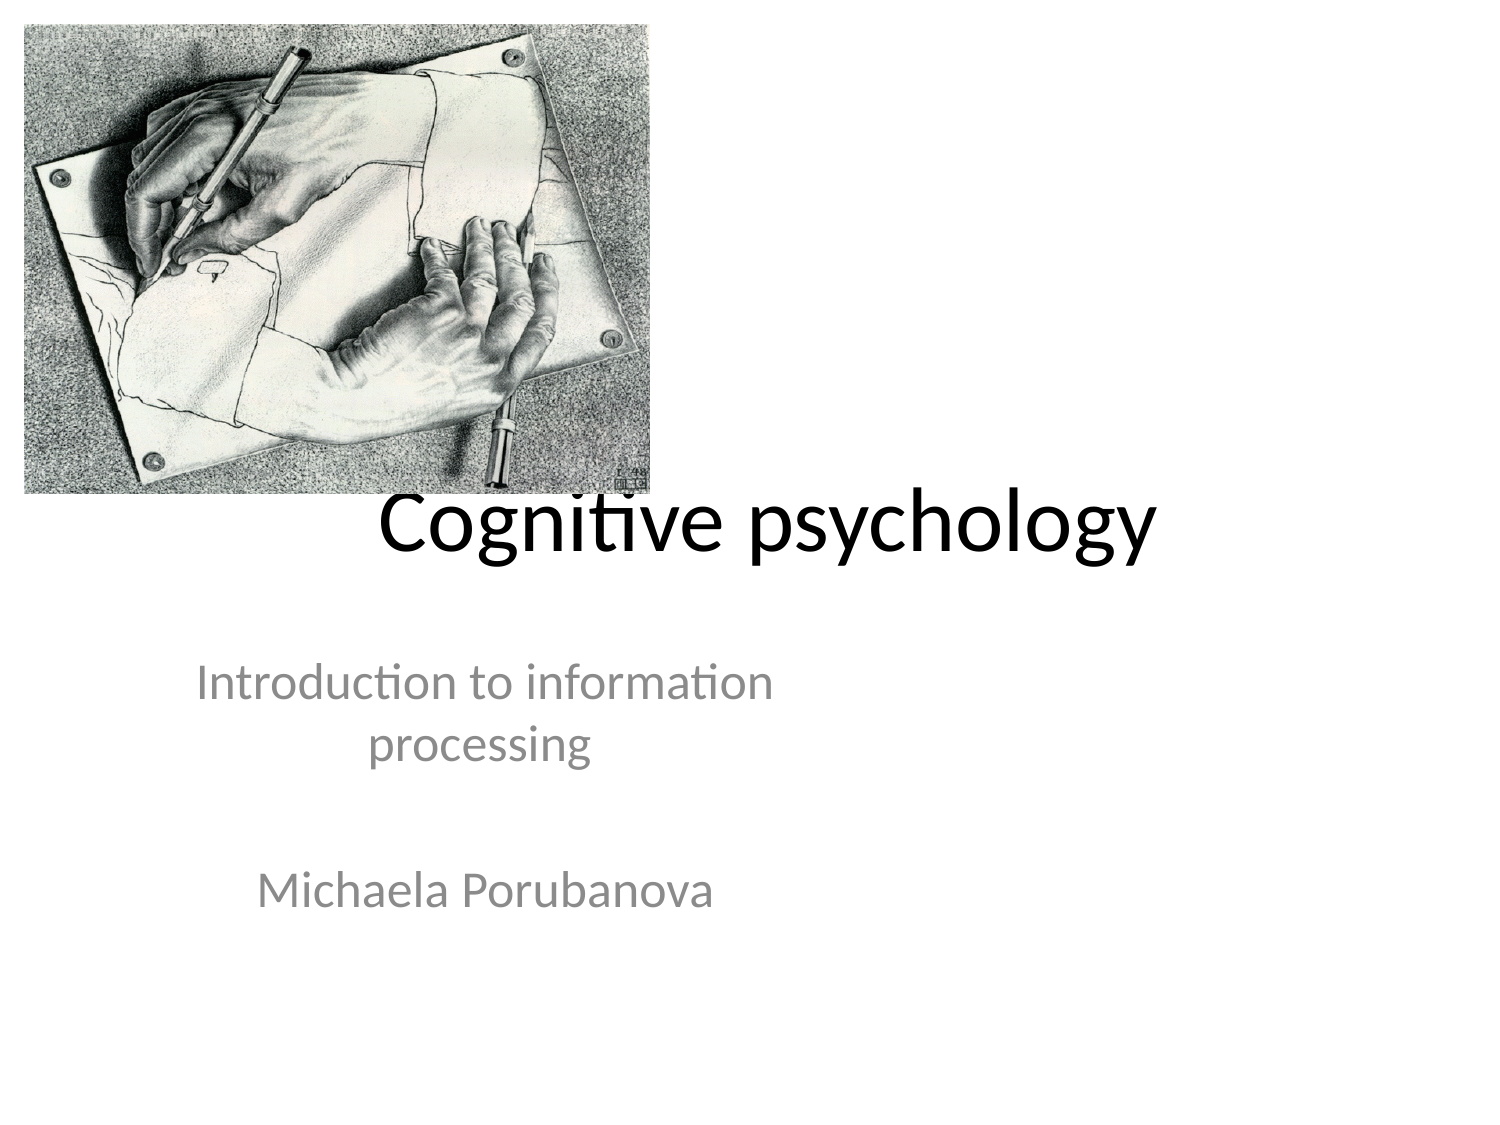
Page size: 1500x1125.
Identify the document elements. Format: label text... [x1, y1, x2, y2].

title Cognitive psychology [75, 394, 1463, 636]
subtitle Introduction to information processing Michaela Porubanova [75, 639, 888, 928]
picture [24, 24, 651, 494]
